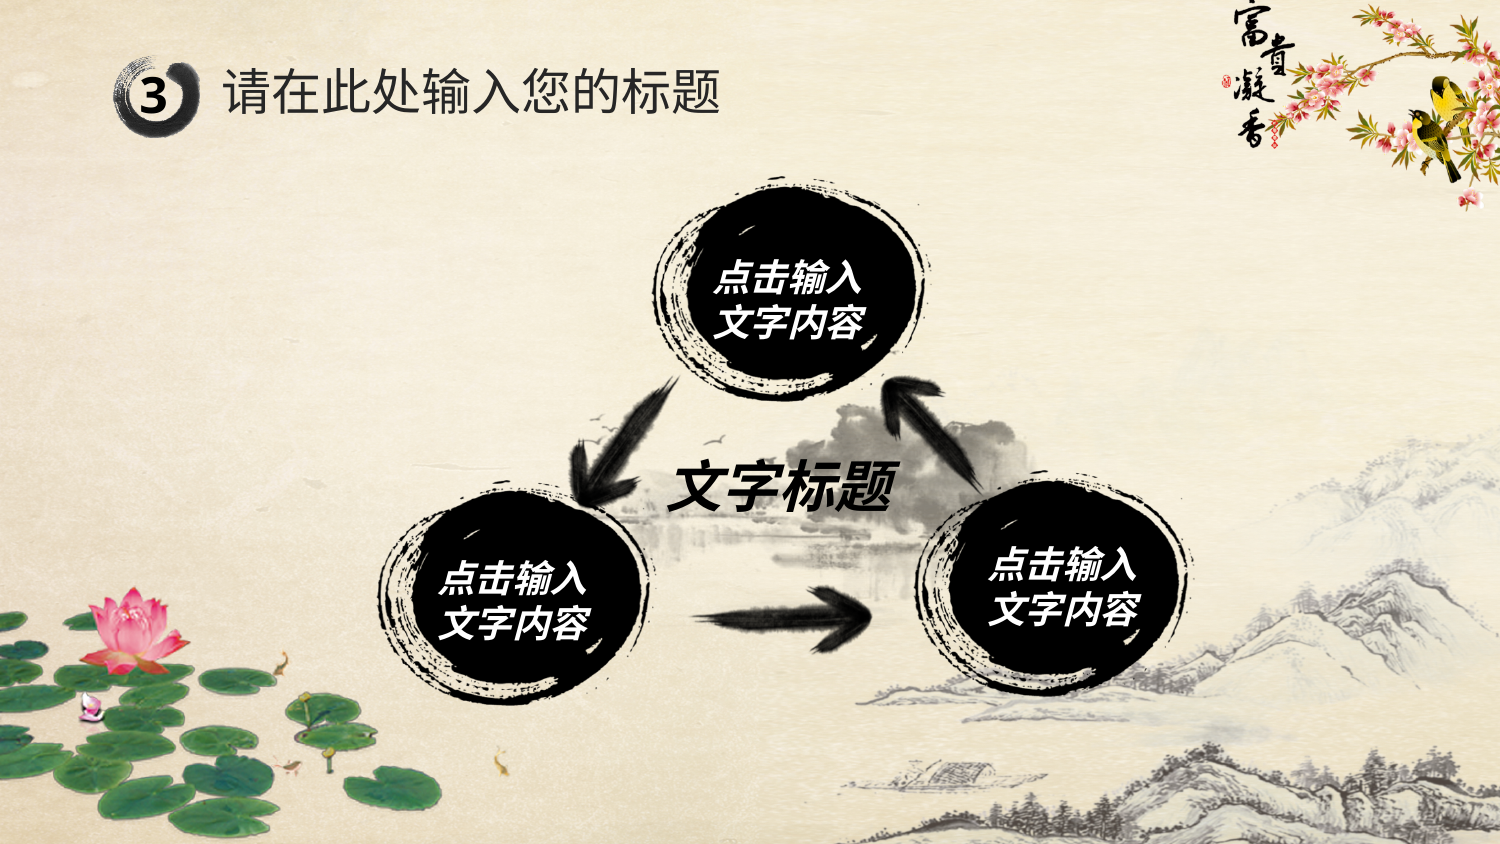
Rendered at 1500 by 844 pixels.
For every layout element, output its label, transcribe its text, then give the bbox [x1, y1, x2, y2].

picture [0, 0, 1500, 844]
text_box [111, 55, 200, 138]
text_box 请在此处输入您的标题 [206, 53, 737, 129]
